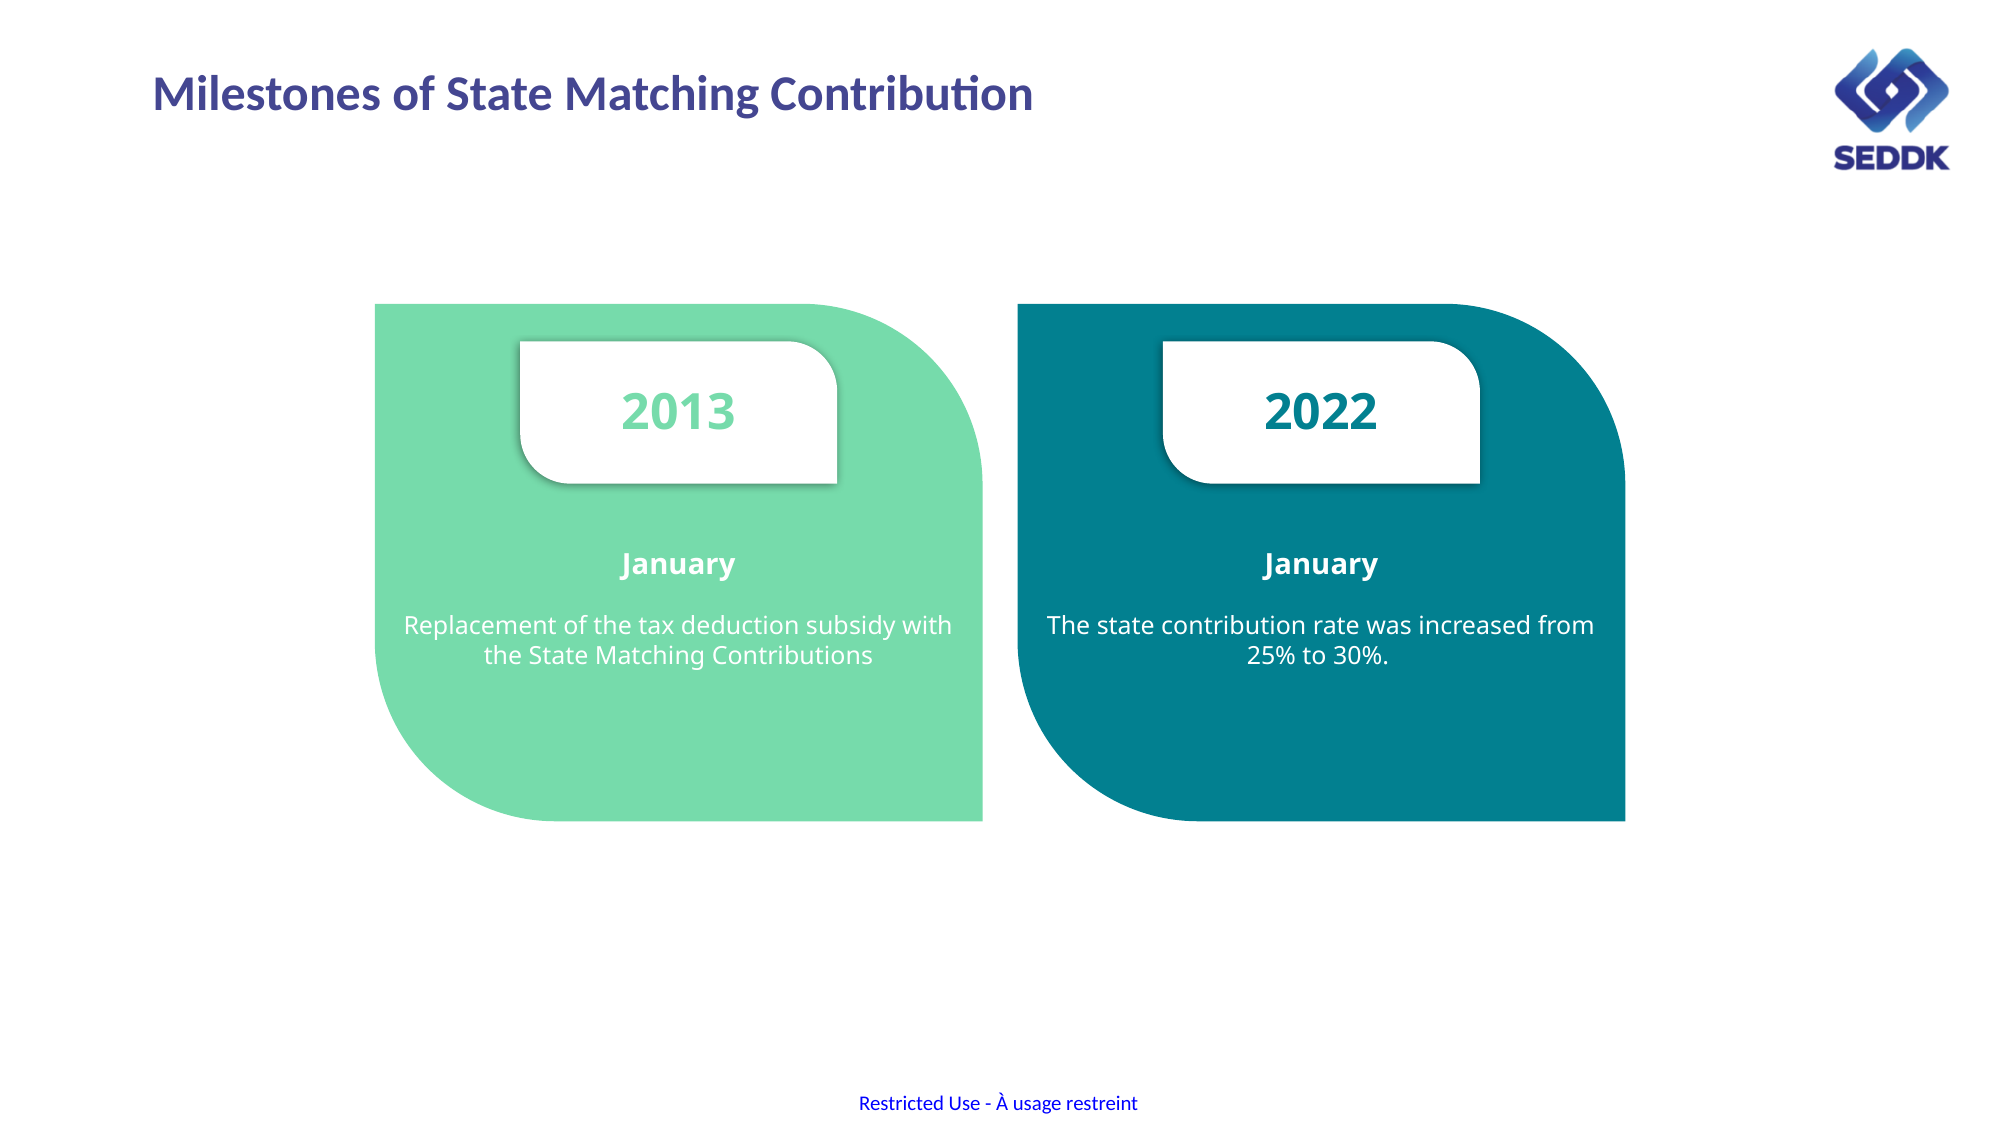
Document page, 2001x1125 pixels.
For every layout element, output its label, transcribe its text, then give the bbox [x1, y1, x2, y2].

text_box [374, 303, 1626, 822]
picture [1823, 44, 1958, 177]
title Milestones of State Matching Contribution [137, 44, 1800, 144]
